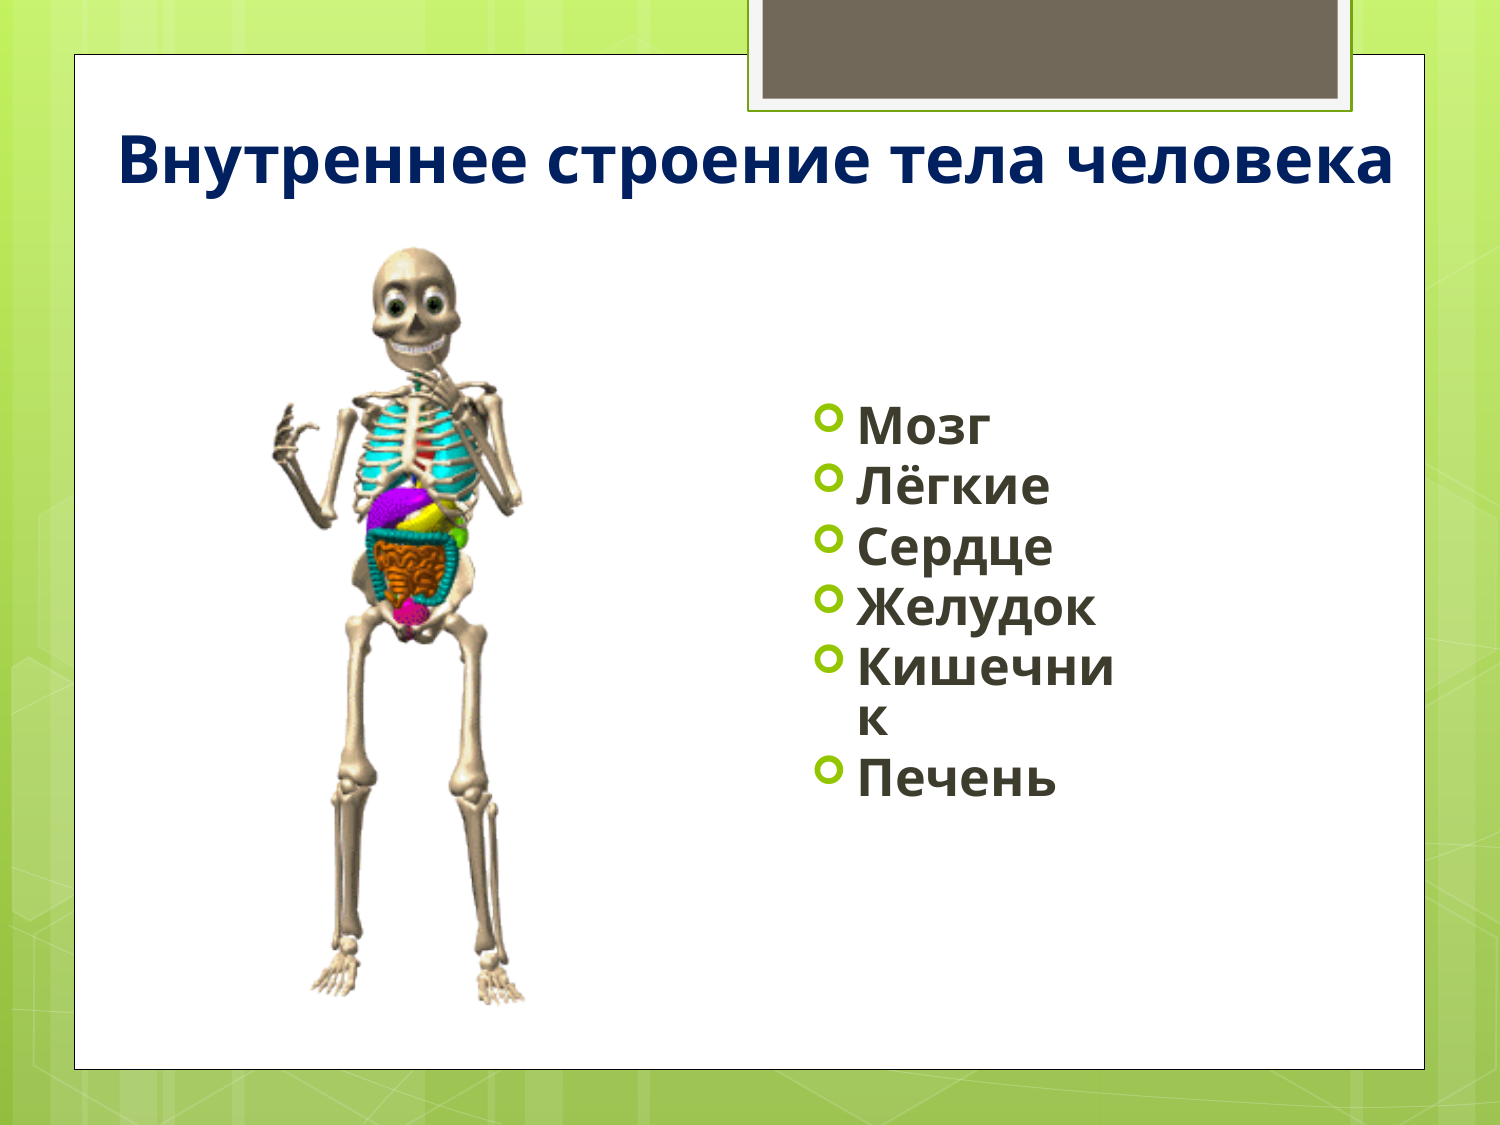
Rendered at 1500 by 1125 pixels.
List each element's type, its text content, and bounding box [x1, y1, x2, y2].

picture [241, 219, 626, 1046]
text_box Мозг Лёгкие Сердце Желудок Кишечник Печень [785, 397, 1143, 953]
text_box Внутреннее строение тела человека [58, 0, 1455, 149]
